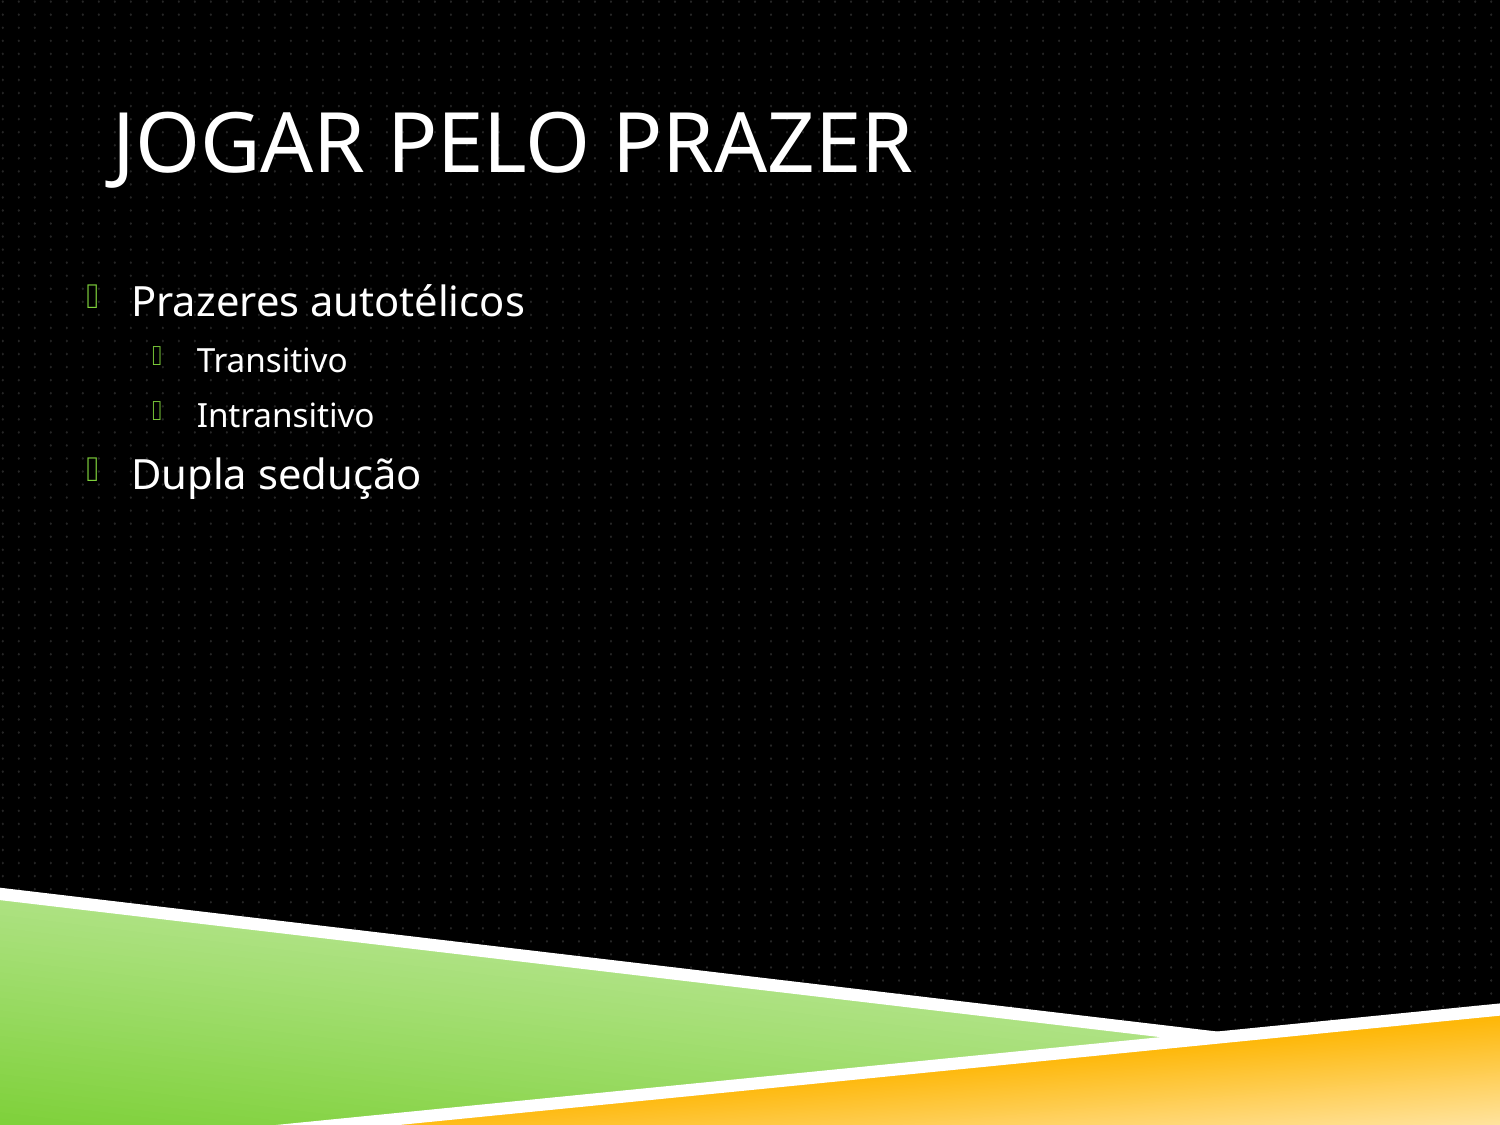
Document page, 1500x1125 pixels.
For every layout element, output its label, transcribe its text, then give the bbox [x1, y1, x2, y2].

title Jogar pelo prazer [112, 45, 1388, 233]
list Prazeres autotélicos Transitivo Intransitivo Dupla sedução [75, 267, 1425, 1012]
